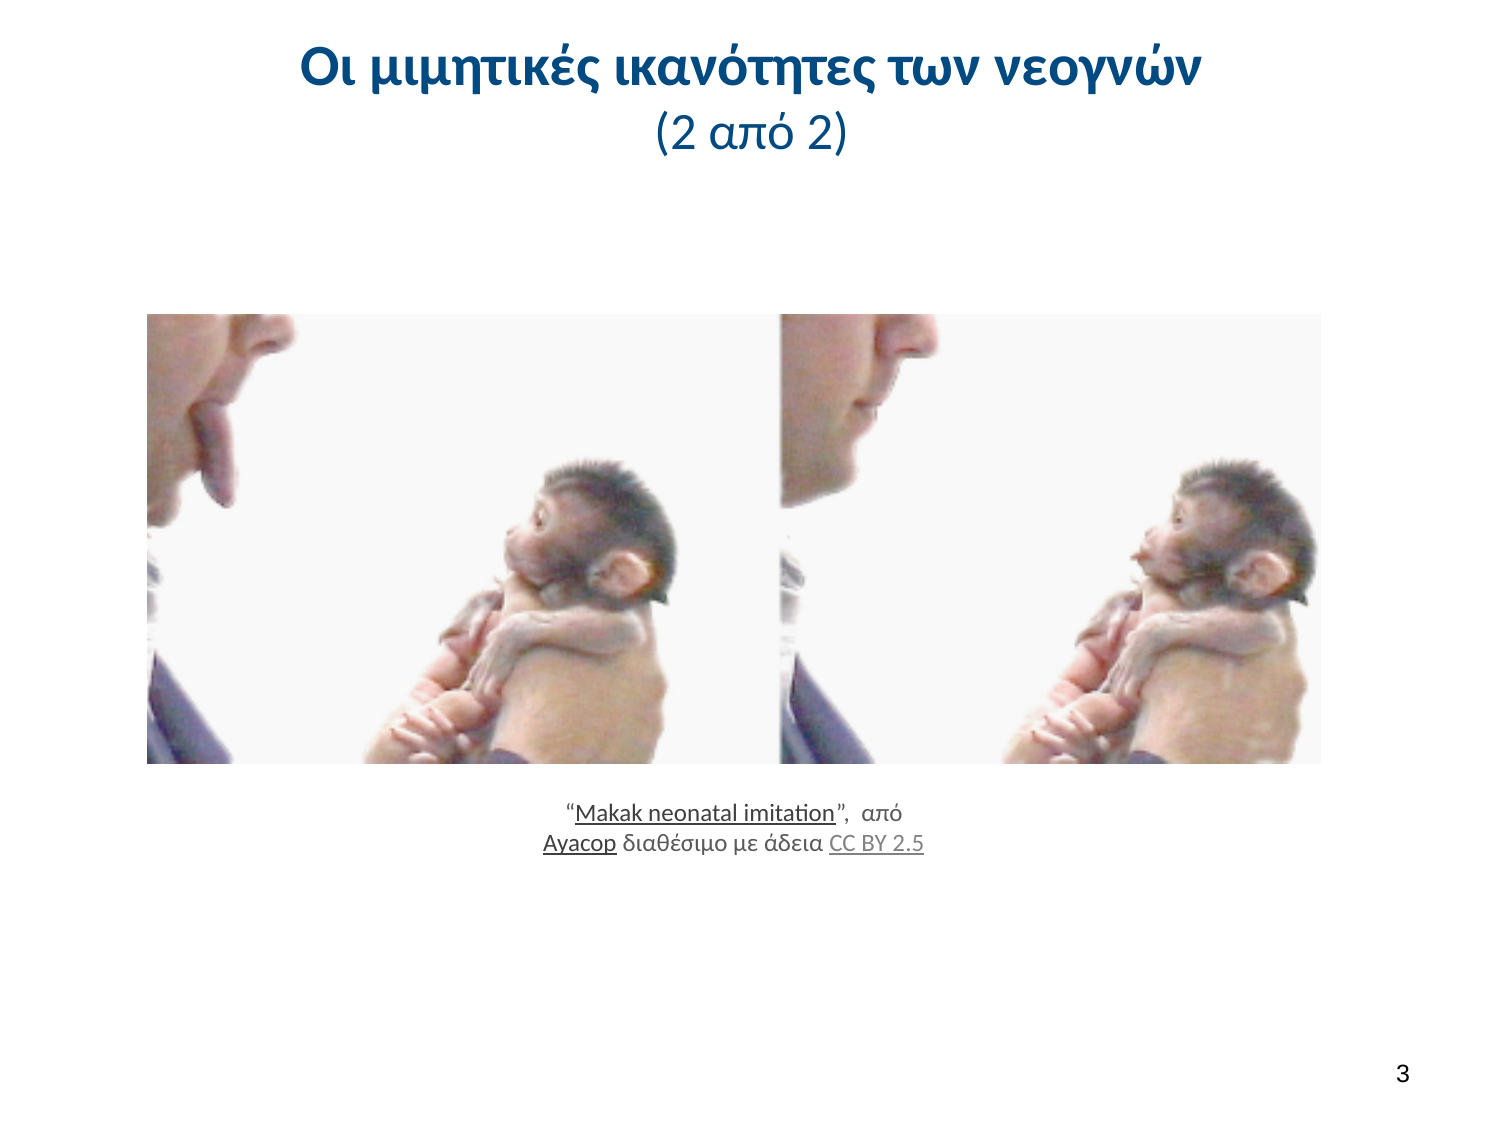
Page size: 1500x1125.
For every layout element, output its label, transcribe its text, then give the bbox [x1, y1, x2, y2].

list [147, 314, 1321, 764]
text_box “Makak neonatal imitation”, από Ayacop διαθέσιμο με άδεια CC BY 2.5 [519, 789, 949, 864]
slide_number 2 [1074, 1042, 1425, 1103]
title Οι μιμητικές ικανότητες των νεογνών (2 από 2) [76, 19, 1427, 169]
